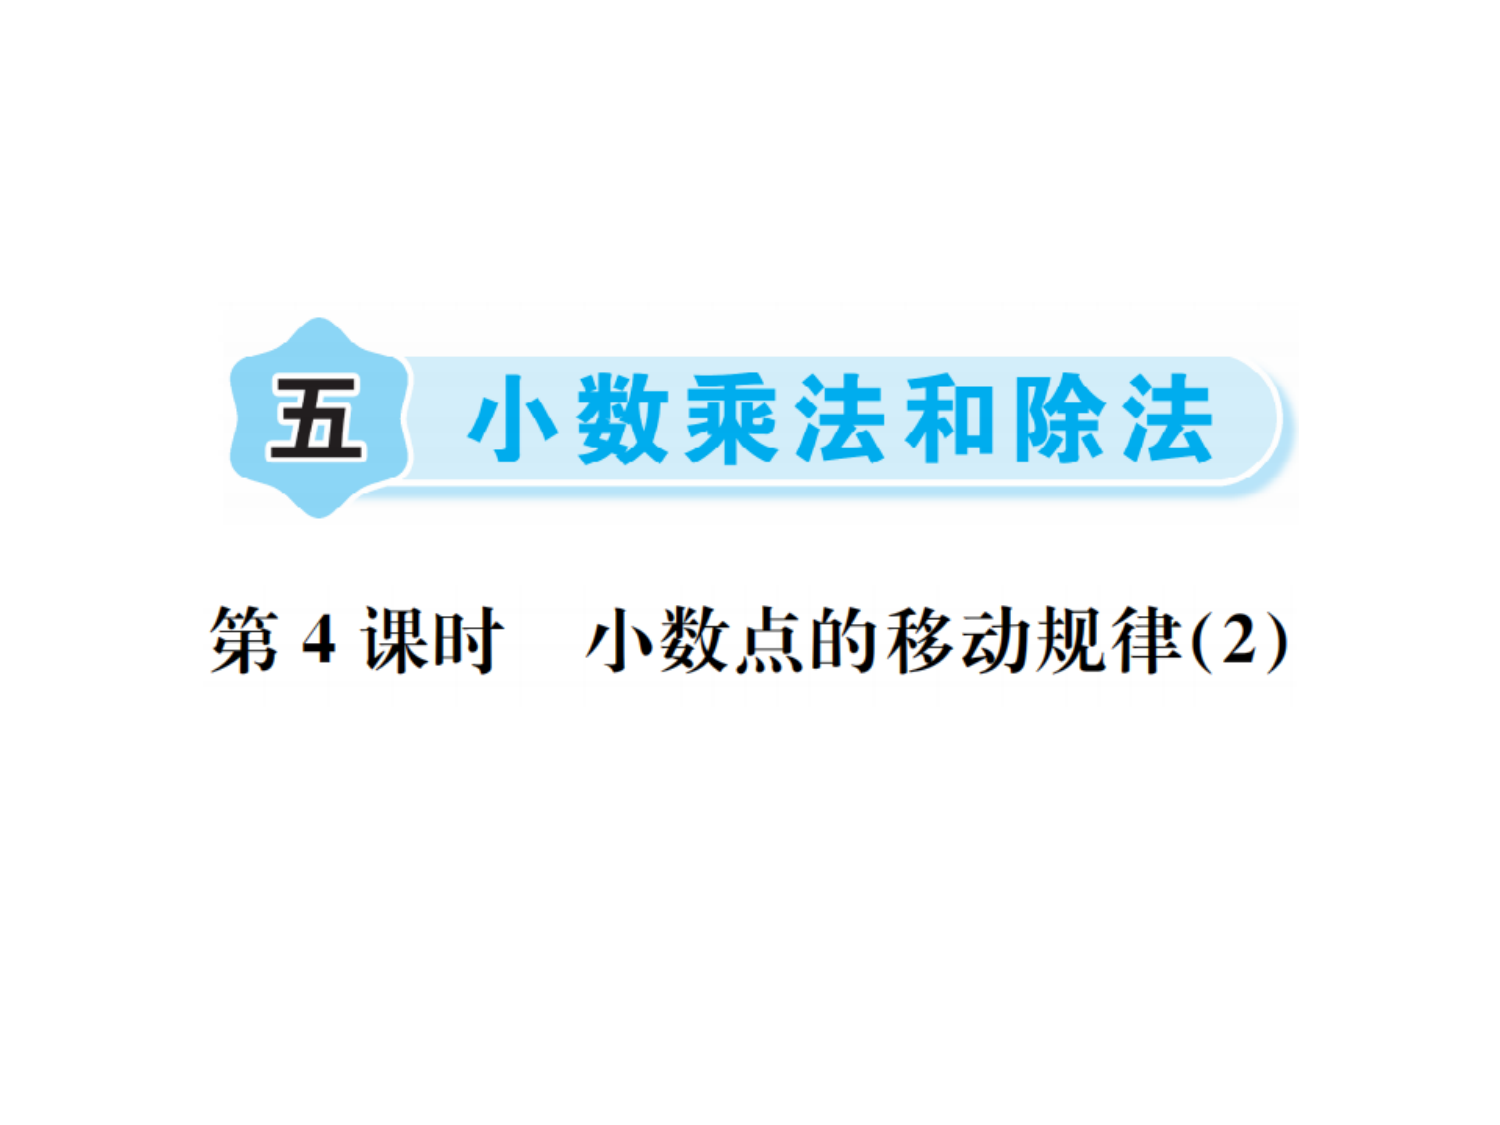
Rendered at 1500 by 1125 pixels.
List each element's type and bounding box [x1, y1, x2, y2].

picture [203, 585, 1297, 707]
picture [218, 302, 1299, 525]
